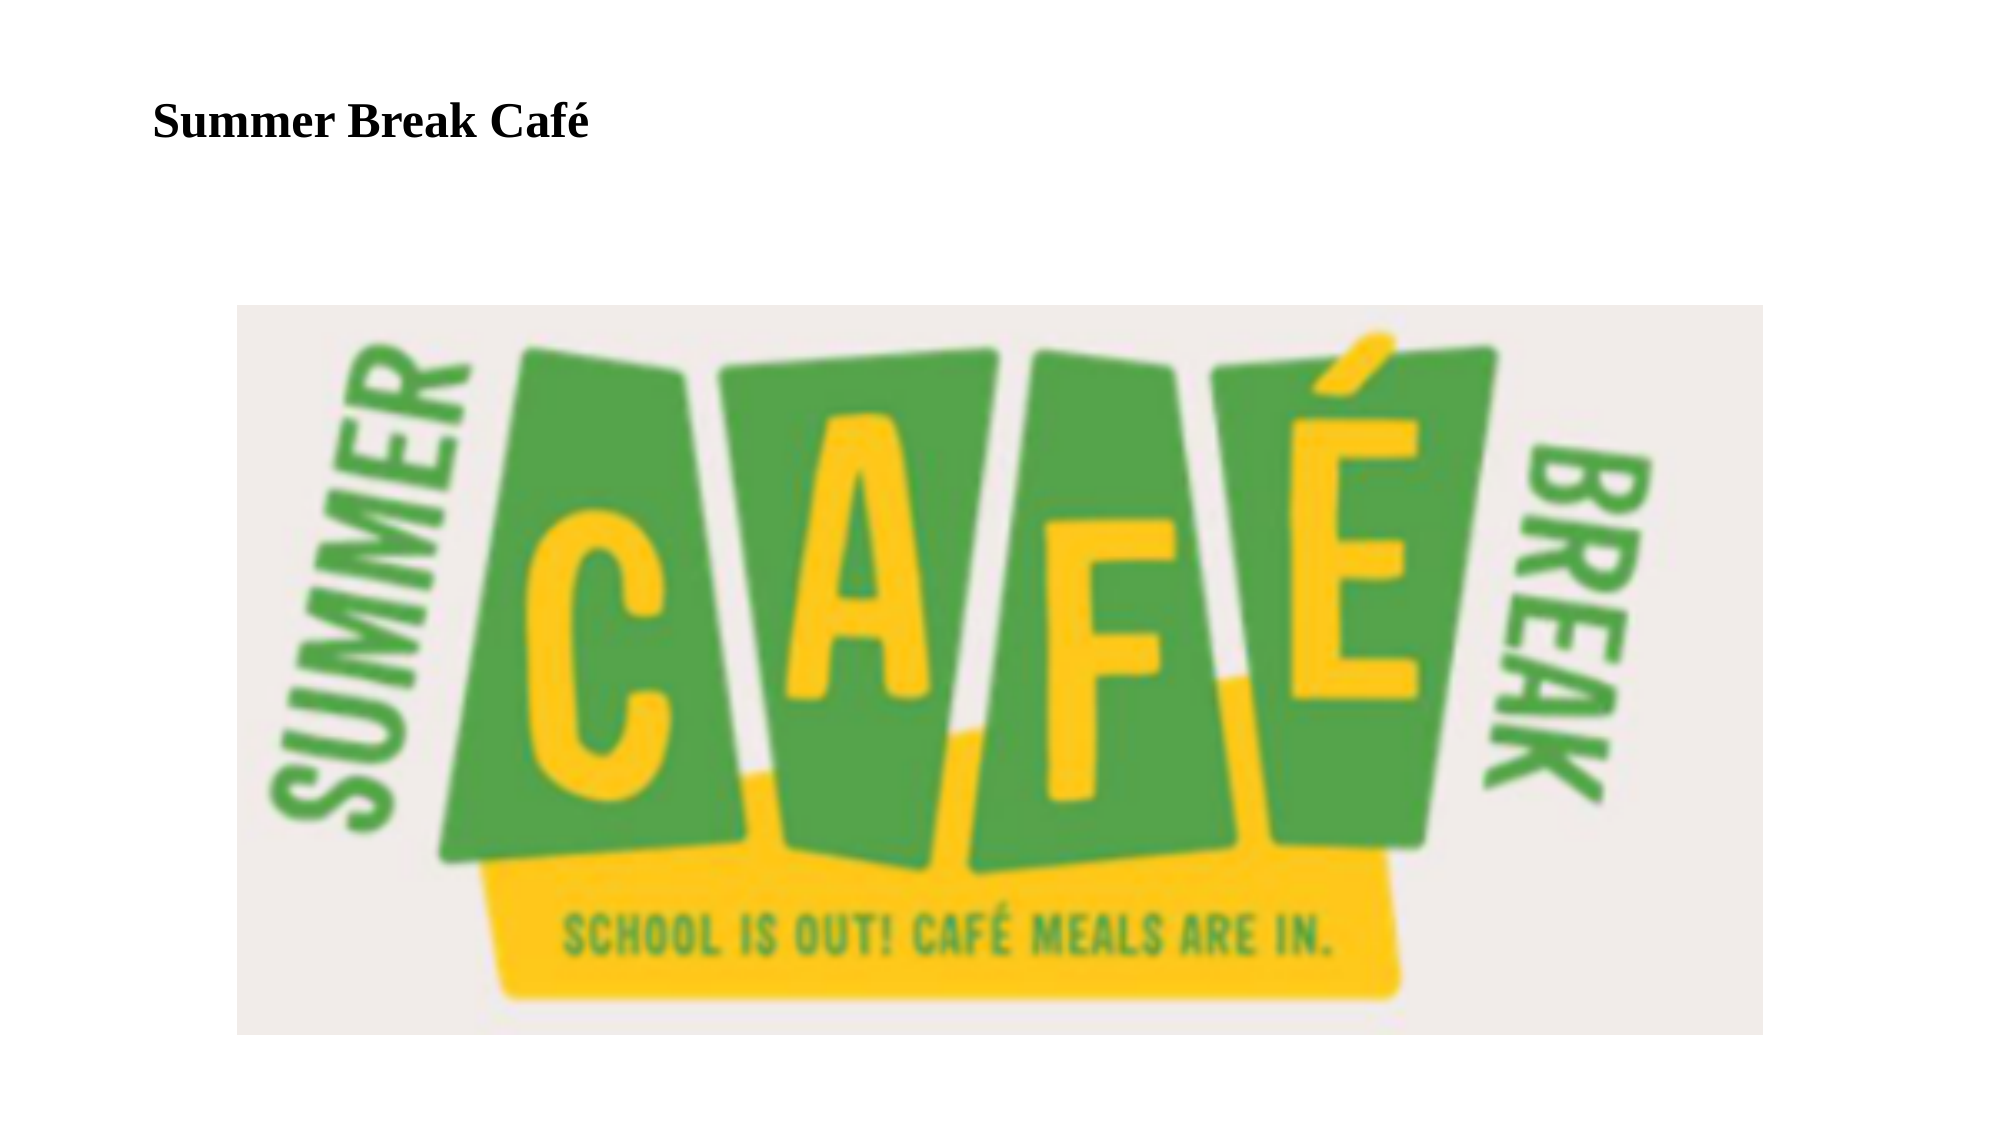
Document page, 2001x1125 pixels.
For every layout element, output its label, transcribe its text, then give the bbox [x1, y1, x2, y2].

title Summer Break Café [137, 47, 1863, 201]
picture [237, 305, 1763, 1035]
